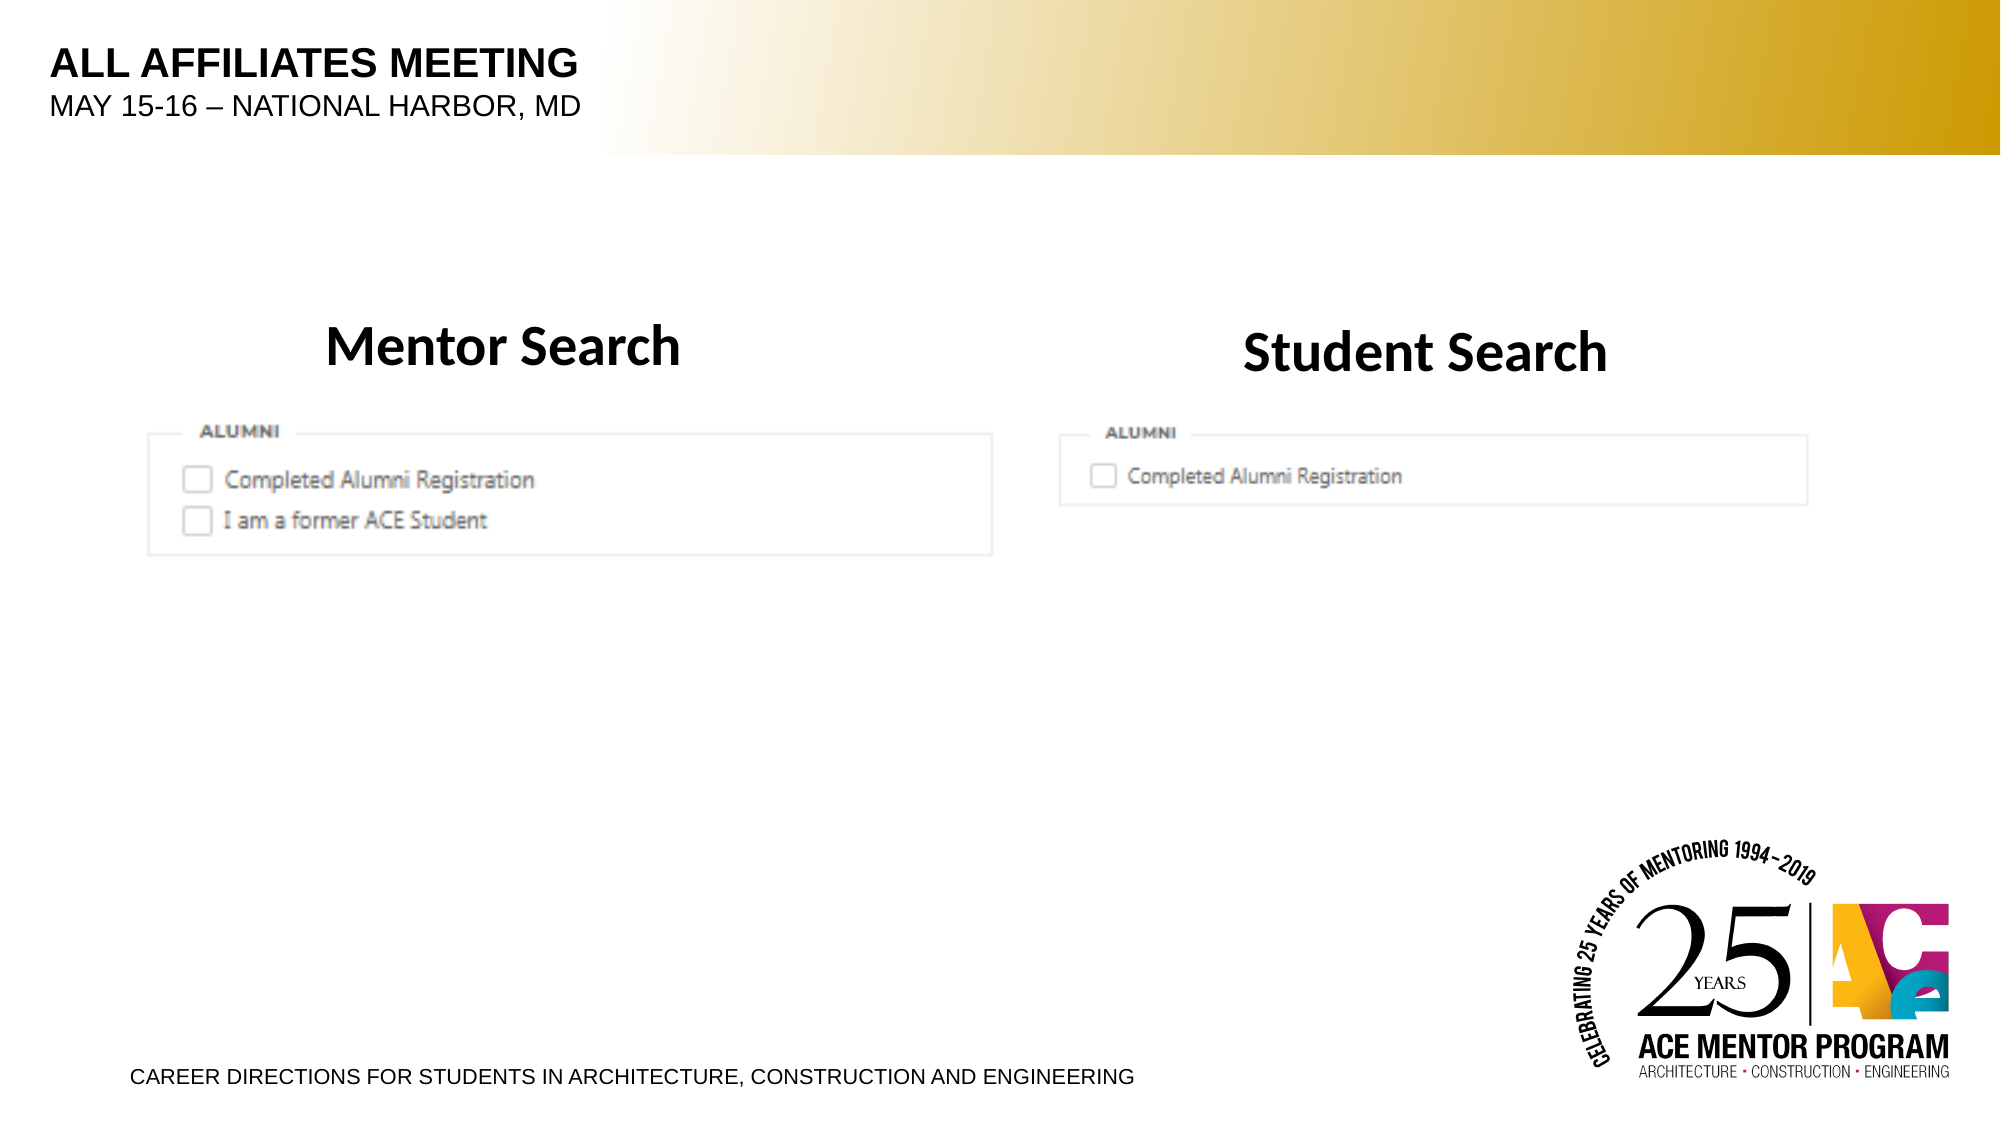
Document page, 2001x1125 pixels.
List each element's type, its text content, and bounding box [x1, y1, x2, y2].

picture [115, 403, 1827, 590]
text_box Mentor Search [310, 300, 725, 385]
text_box Student Search [1229, 305, 1644, 391]
picture [1559, 824, 1966, 1096]
